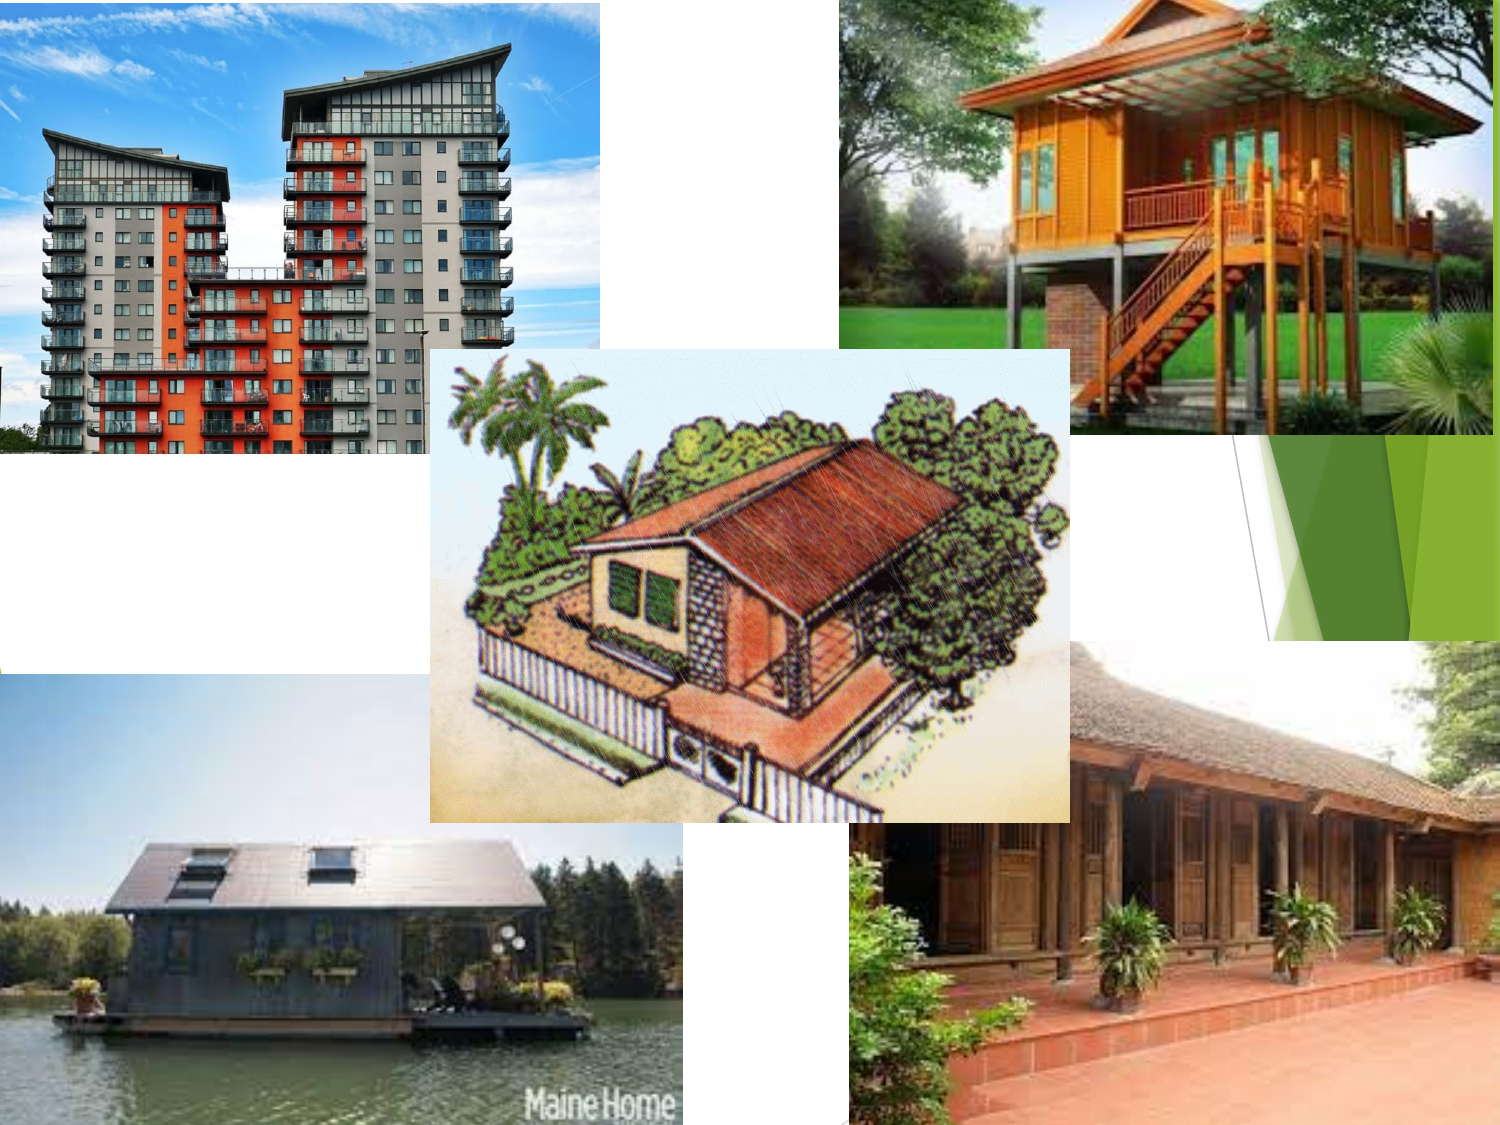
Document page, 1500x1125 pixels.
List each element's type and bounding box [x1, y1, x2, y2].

list [429, 349, 1071, 823]
picture [849, 640, 1500, 1125]
picture [0, 2, 601, 454]
picture [0, 674, 683, 1125]
picture [838, 0, 1494, 436]
